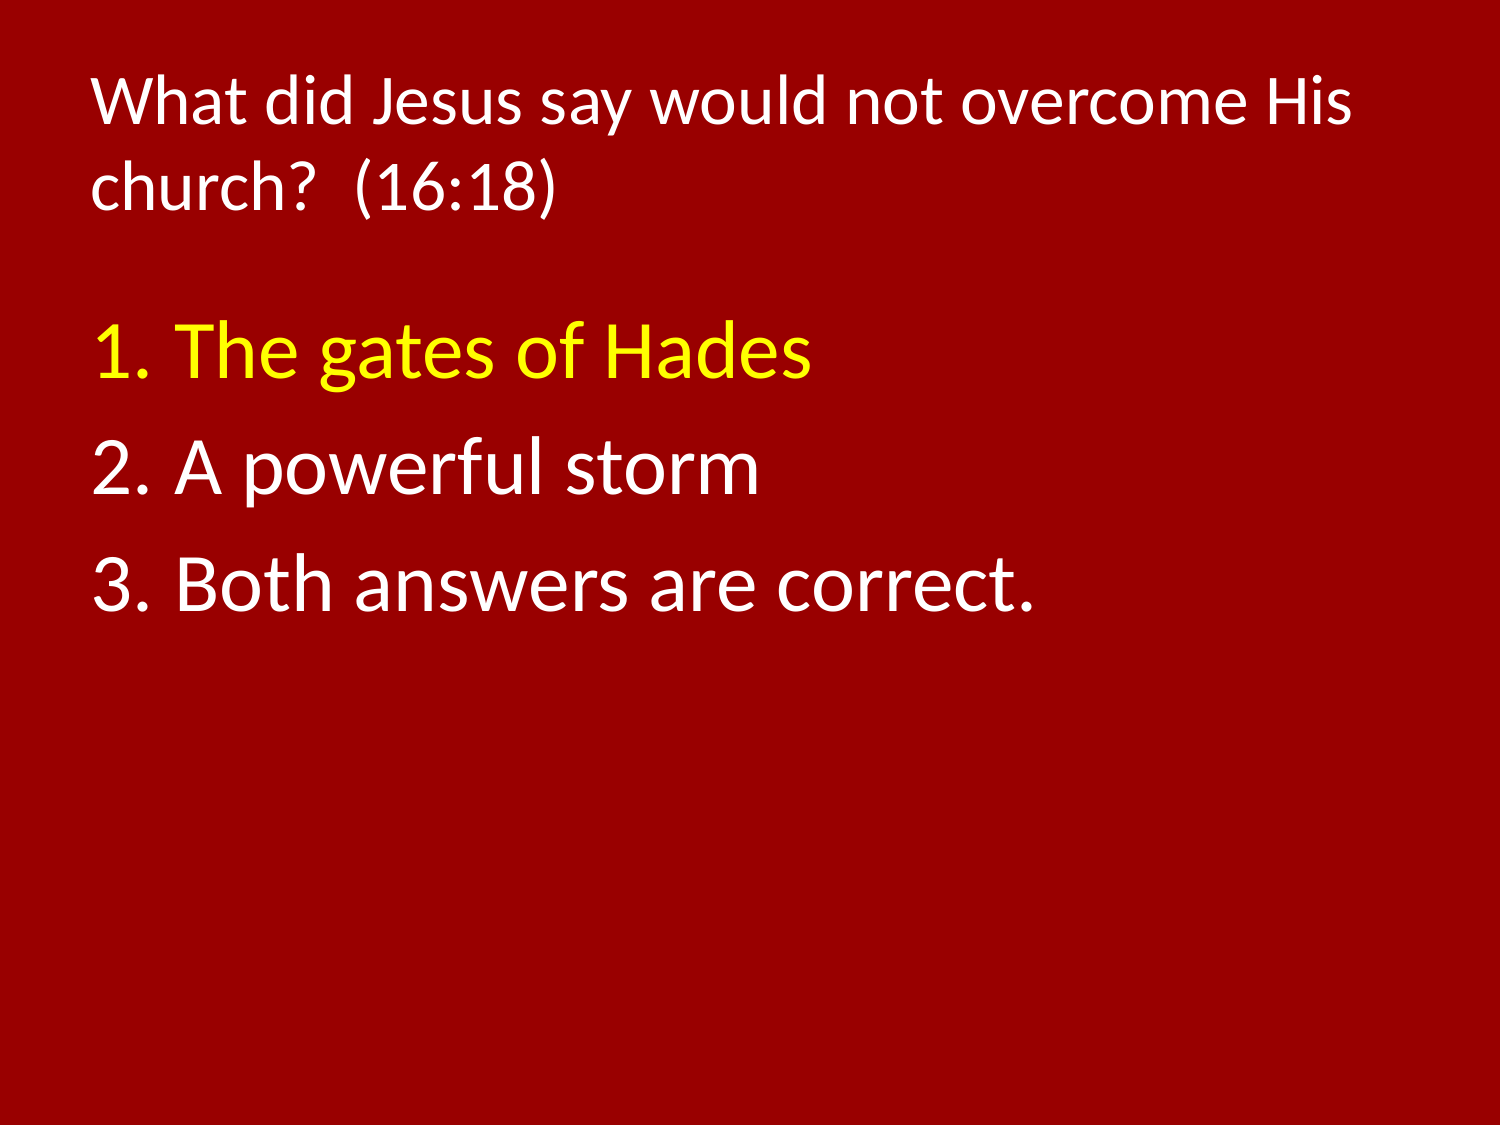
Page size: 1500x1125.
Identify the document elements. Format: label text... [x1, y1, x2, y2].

title What did Jesus say would not overcome His church? (16:18) [75, 45, 1425, 233]
list The gates of Hades A powerful storm Both answers are correct. [75, 287, 1425, 1005]
